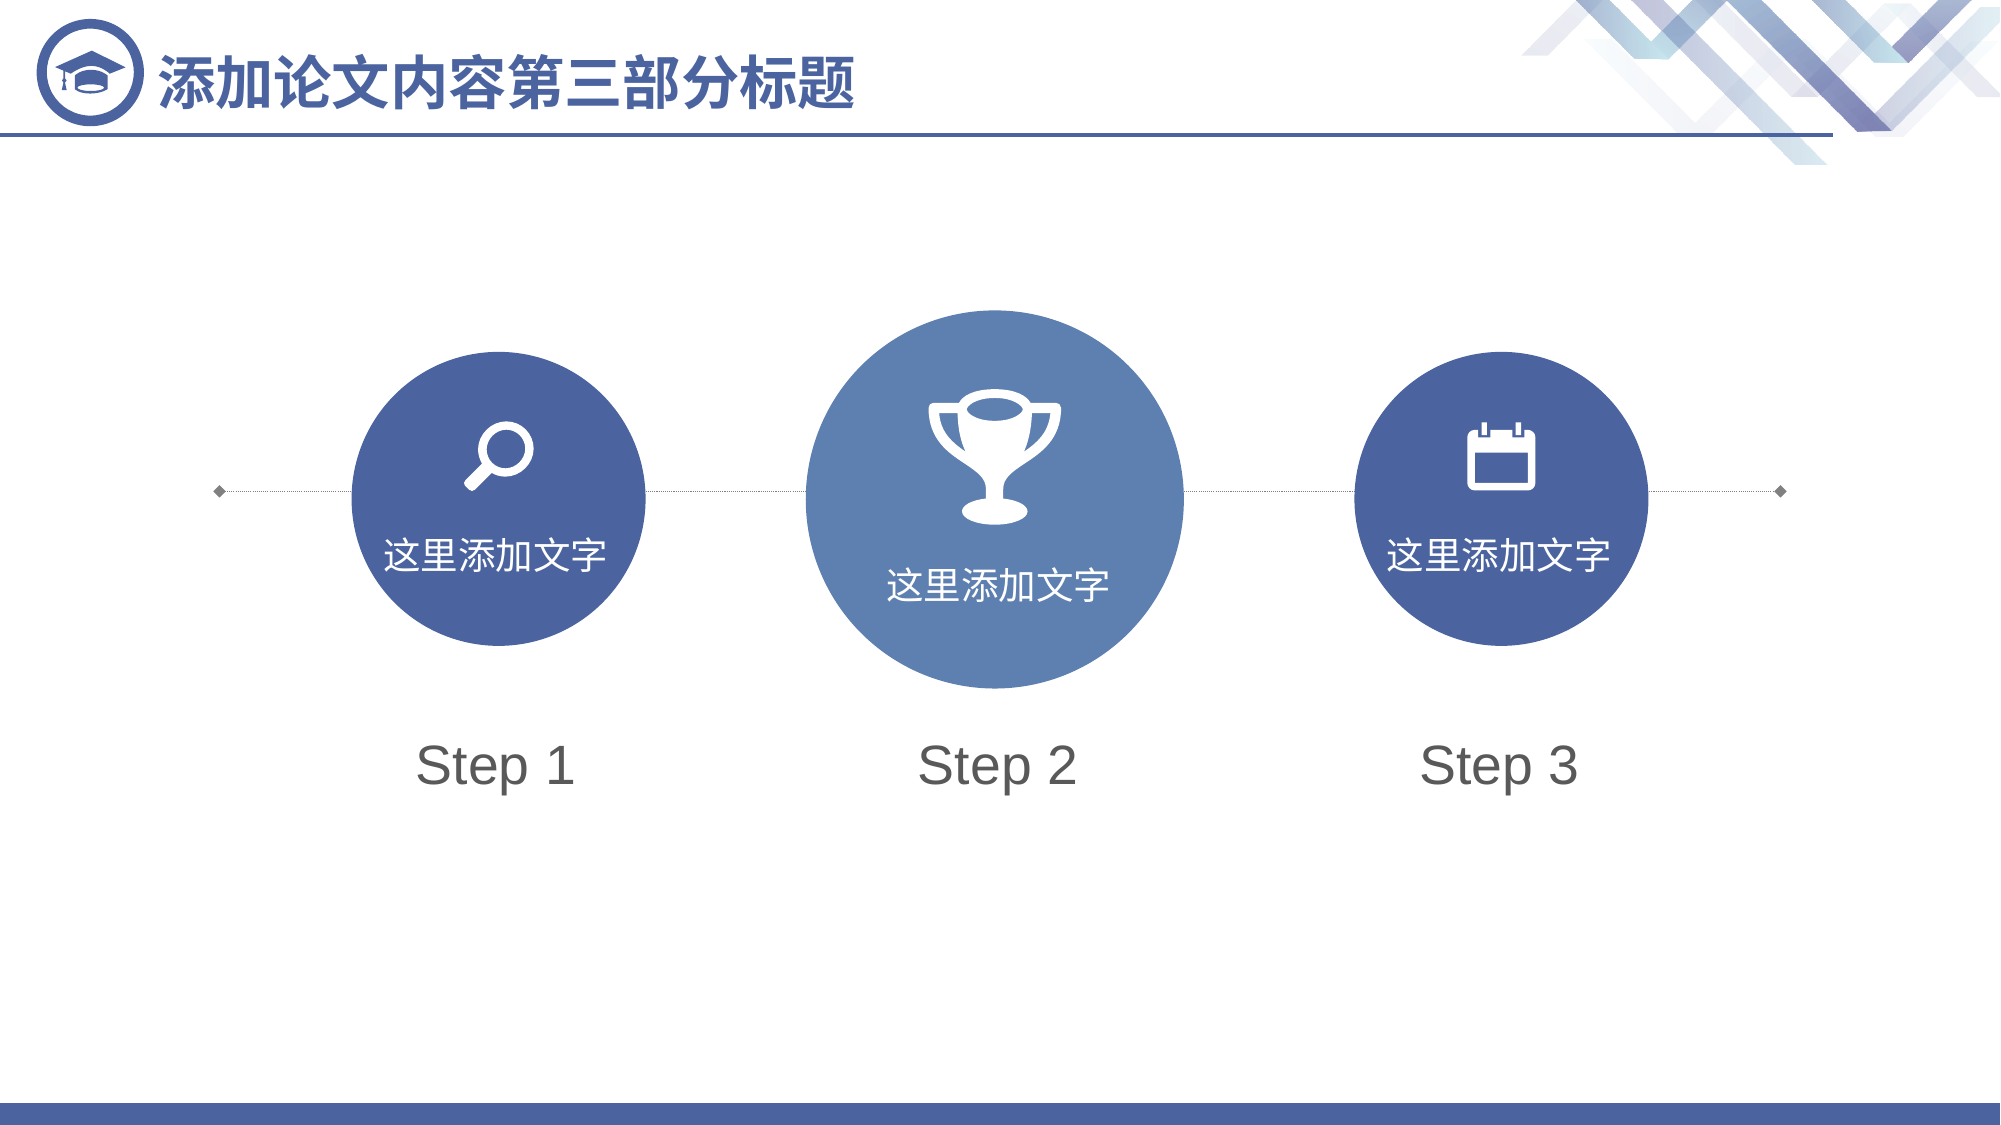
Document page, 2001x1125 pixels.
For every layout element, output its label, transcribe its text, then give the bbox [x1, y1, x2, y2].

text_box 添加论文内容第三部分标题 [142, 4, 888, 124]
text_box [351, 351, 646, 646]
text_box Step 2 [769, 718, 1228, 806]
text_box [0, 1102, 2000, 1125]
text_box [38, 20, 143, 125]
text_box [1354, 351, 1649, 646]
picture [1412, 0, 2000, 166]
text_box Step 3 [1270, 718, 1729, 806]
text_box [805, 310, 1184, 689]
text_box Step 1 [266, 718, 725, 806]
